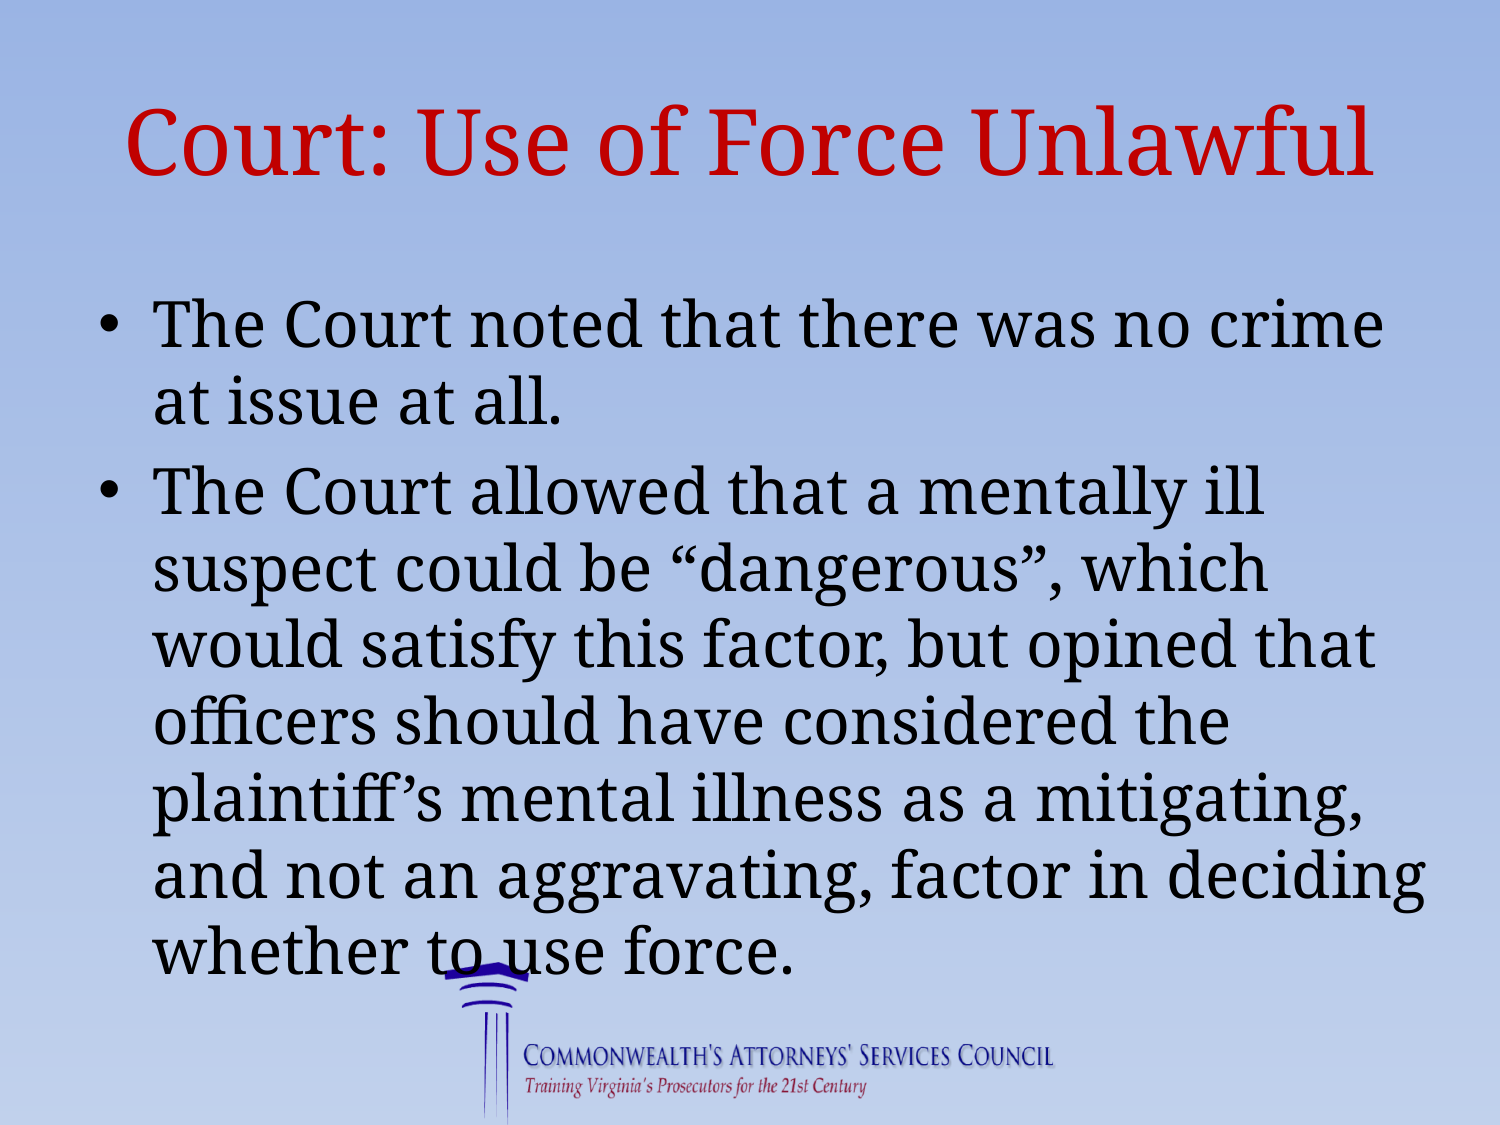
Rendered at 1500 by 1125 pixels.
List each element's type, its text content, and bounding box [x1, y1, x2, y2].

title Court: Use of Force Unlawful [75, 45, 1425, 233]
list The Court noted that there was no crime at issue at all. The Court allowed that a mentally ill suspect could be “dangerous”, which would satisfy this factor, but opined that officers should have considered the plaintiff’s mental illness as a mitigating, and not an aggravating, factor in deciding whether to use force. [83, 276, 1451, 1001]
picture [444, 1001, 1056, 1125]
